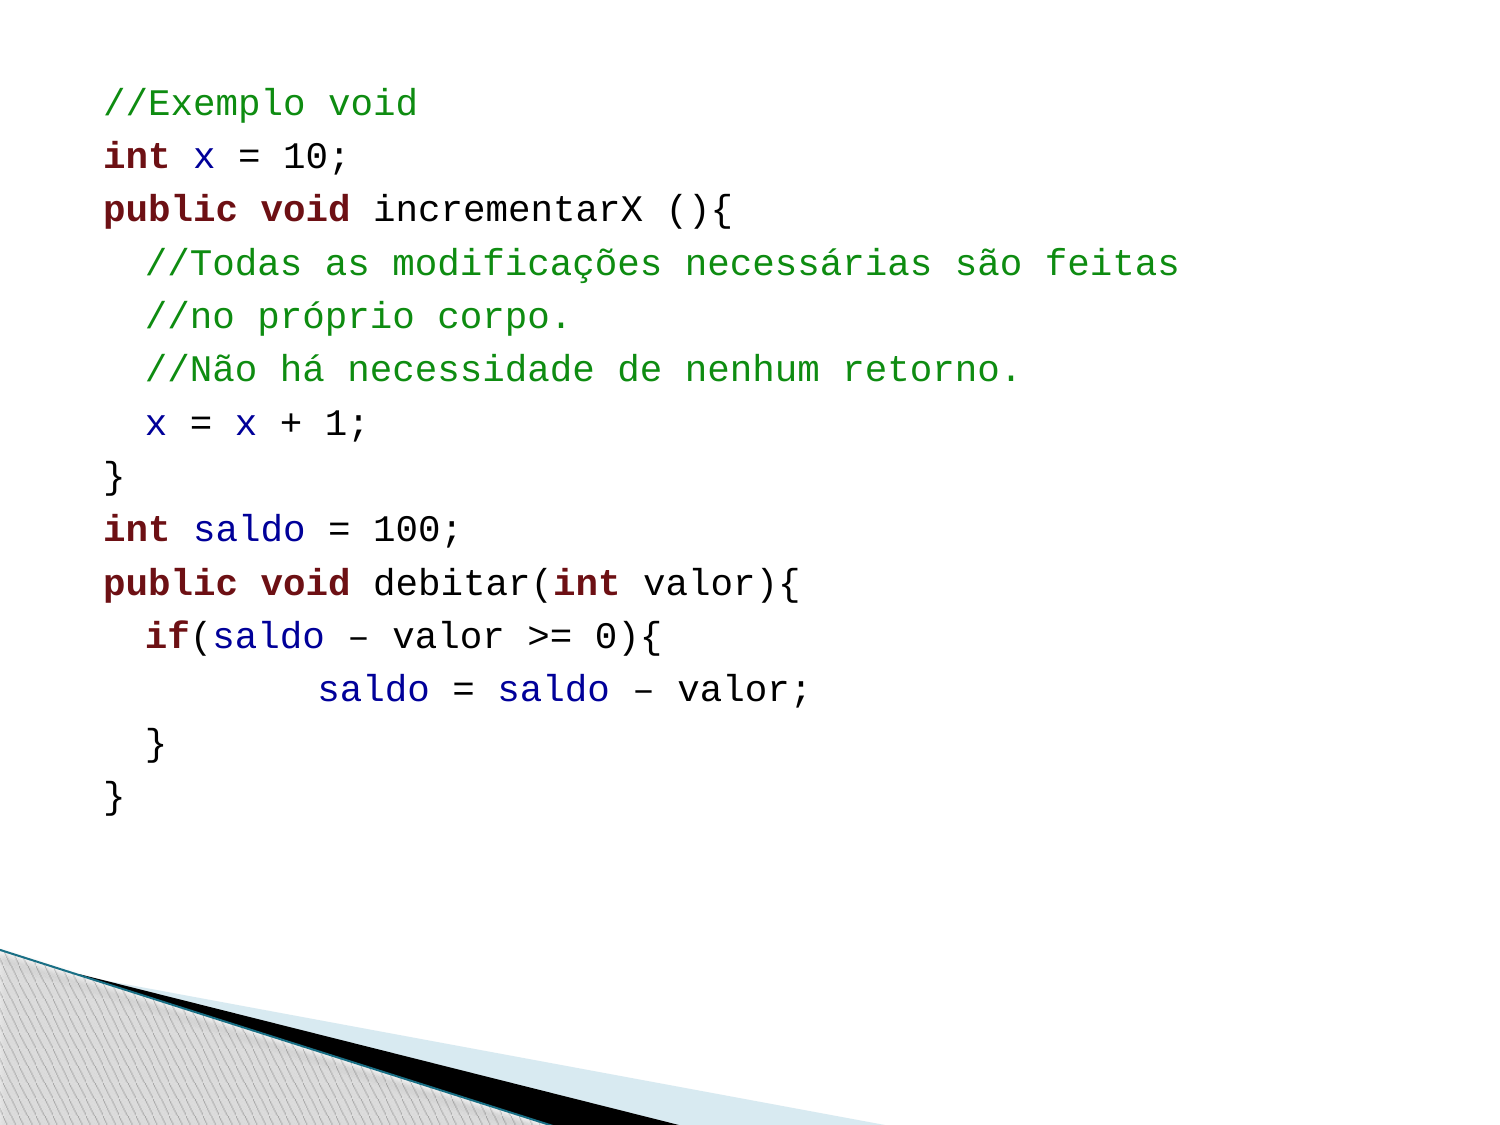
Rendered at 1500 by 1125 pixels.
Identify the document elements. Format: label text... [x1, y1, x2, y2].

list //Exemplo void int x = 10; public void incrementarX (){ //Todas as modificações necessárias são feitas //no próprio corpo. //Não há necessidade de nenhum retorno. x = x + 1; } int saldo = 100; public void debitar(int valor){ if(saldo – valor >= 0){ saldo = saldo – valor; } } [70, 70, 1421, 986]
